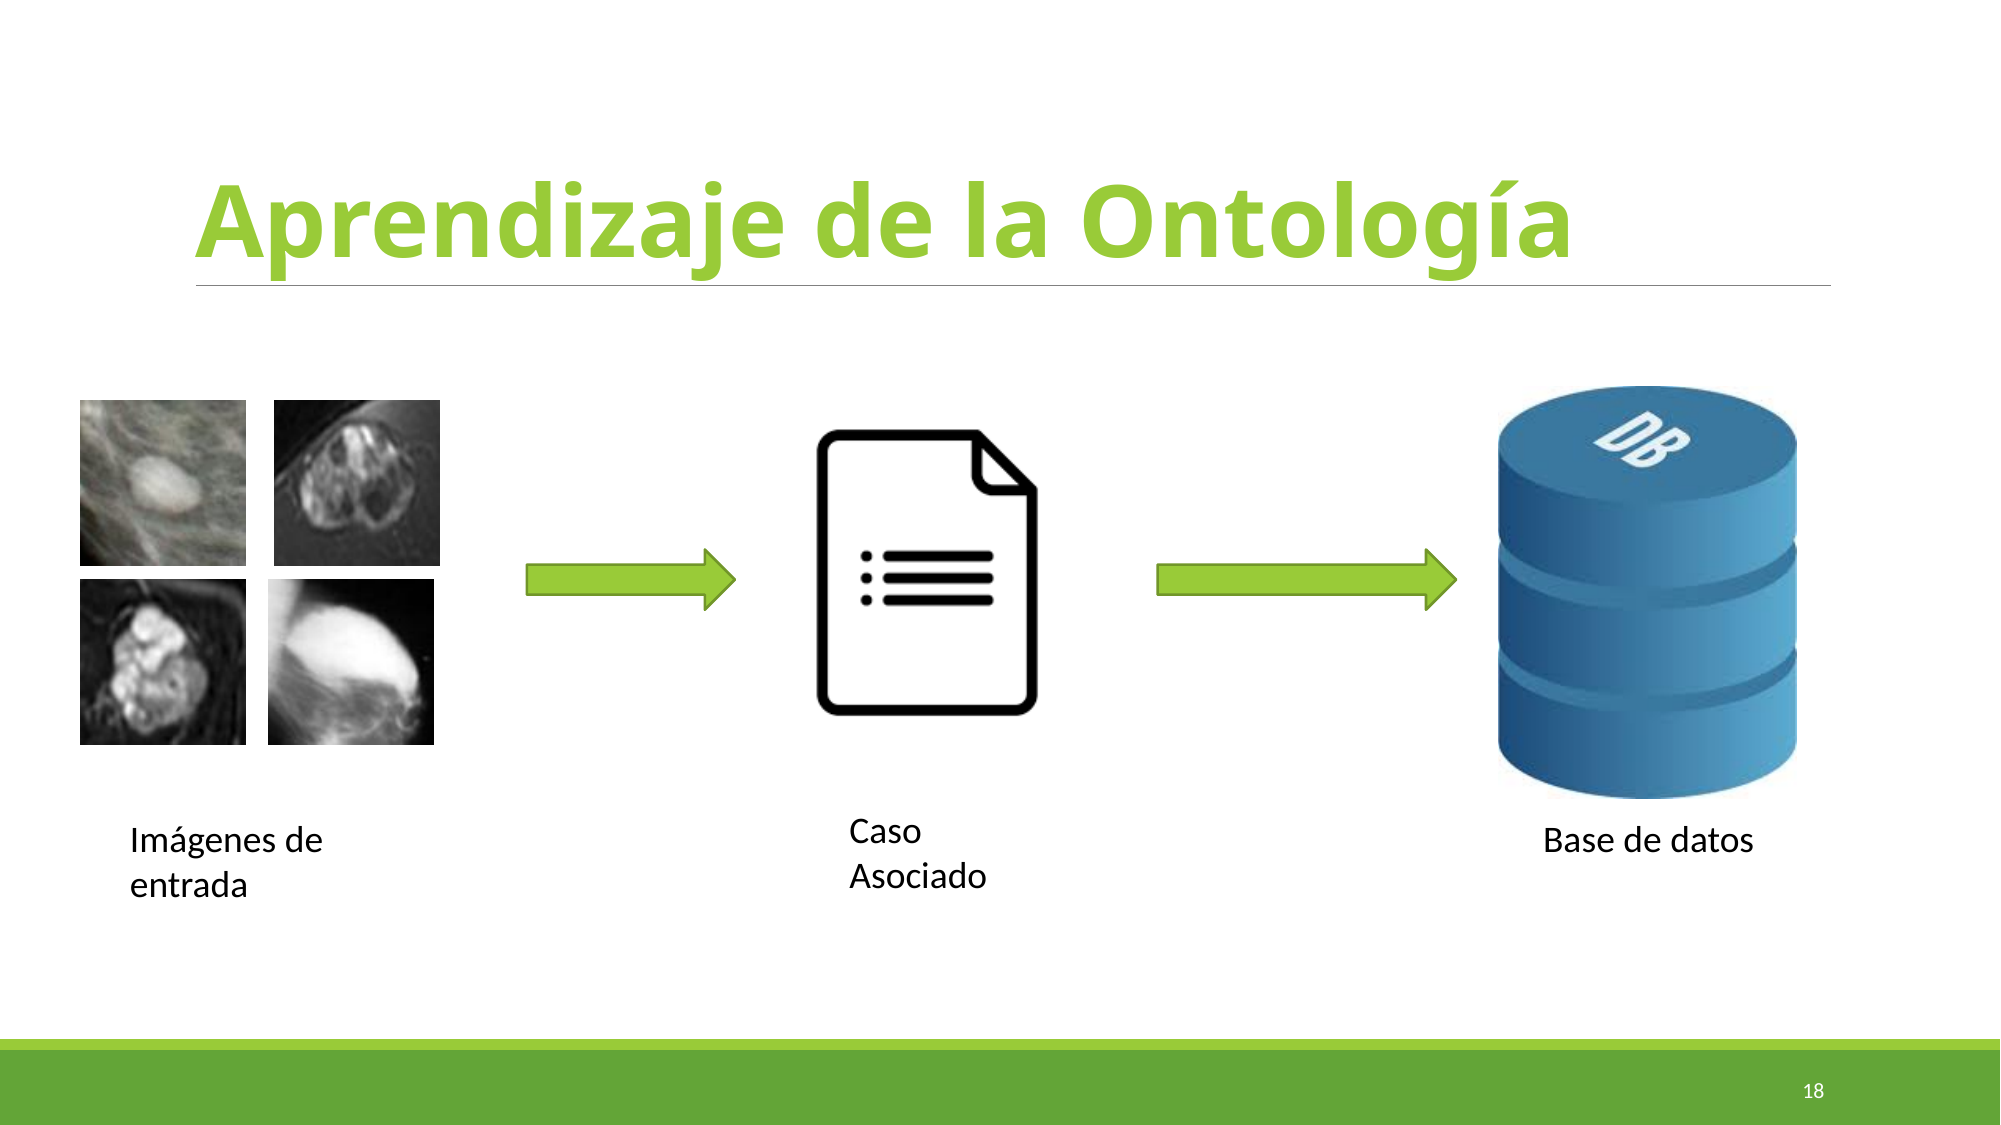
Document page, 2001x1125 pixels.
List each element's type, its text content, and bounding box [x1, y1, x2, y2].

text_box Imágenes de entrada [115, 807, 377, 913]
picture [267, 579, 434, 746]
picture [751, 396, 1104, 750]
slide_number 18 [1624, 1059, 1840, 1120]
title Aprendizaje de la Ontología [180, 47, 1830, 285]
picture [1497, 385, 1798, 800]
picture [273, 400, 440, 567]
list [80, 579, 247, 746]
text_box [1156, 548, 1458, 611]
text_box [525, 548, 736, 611]
picture [80, 400, 247, 567]
text_box Base de datos [1528, 807, 1790, 868]
text_box Caso Asociado [834, 798, 1060, 904]
